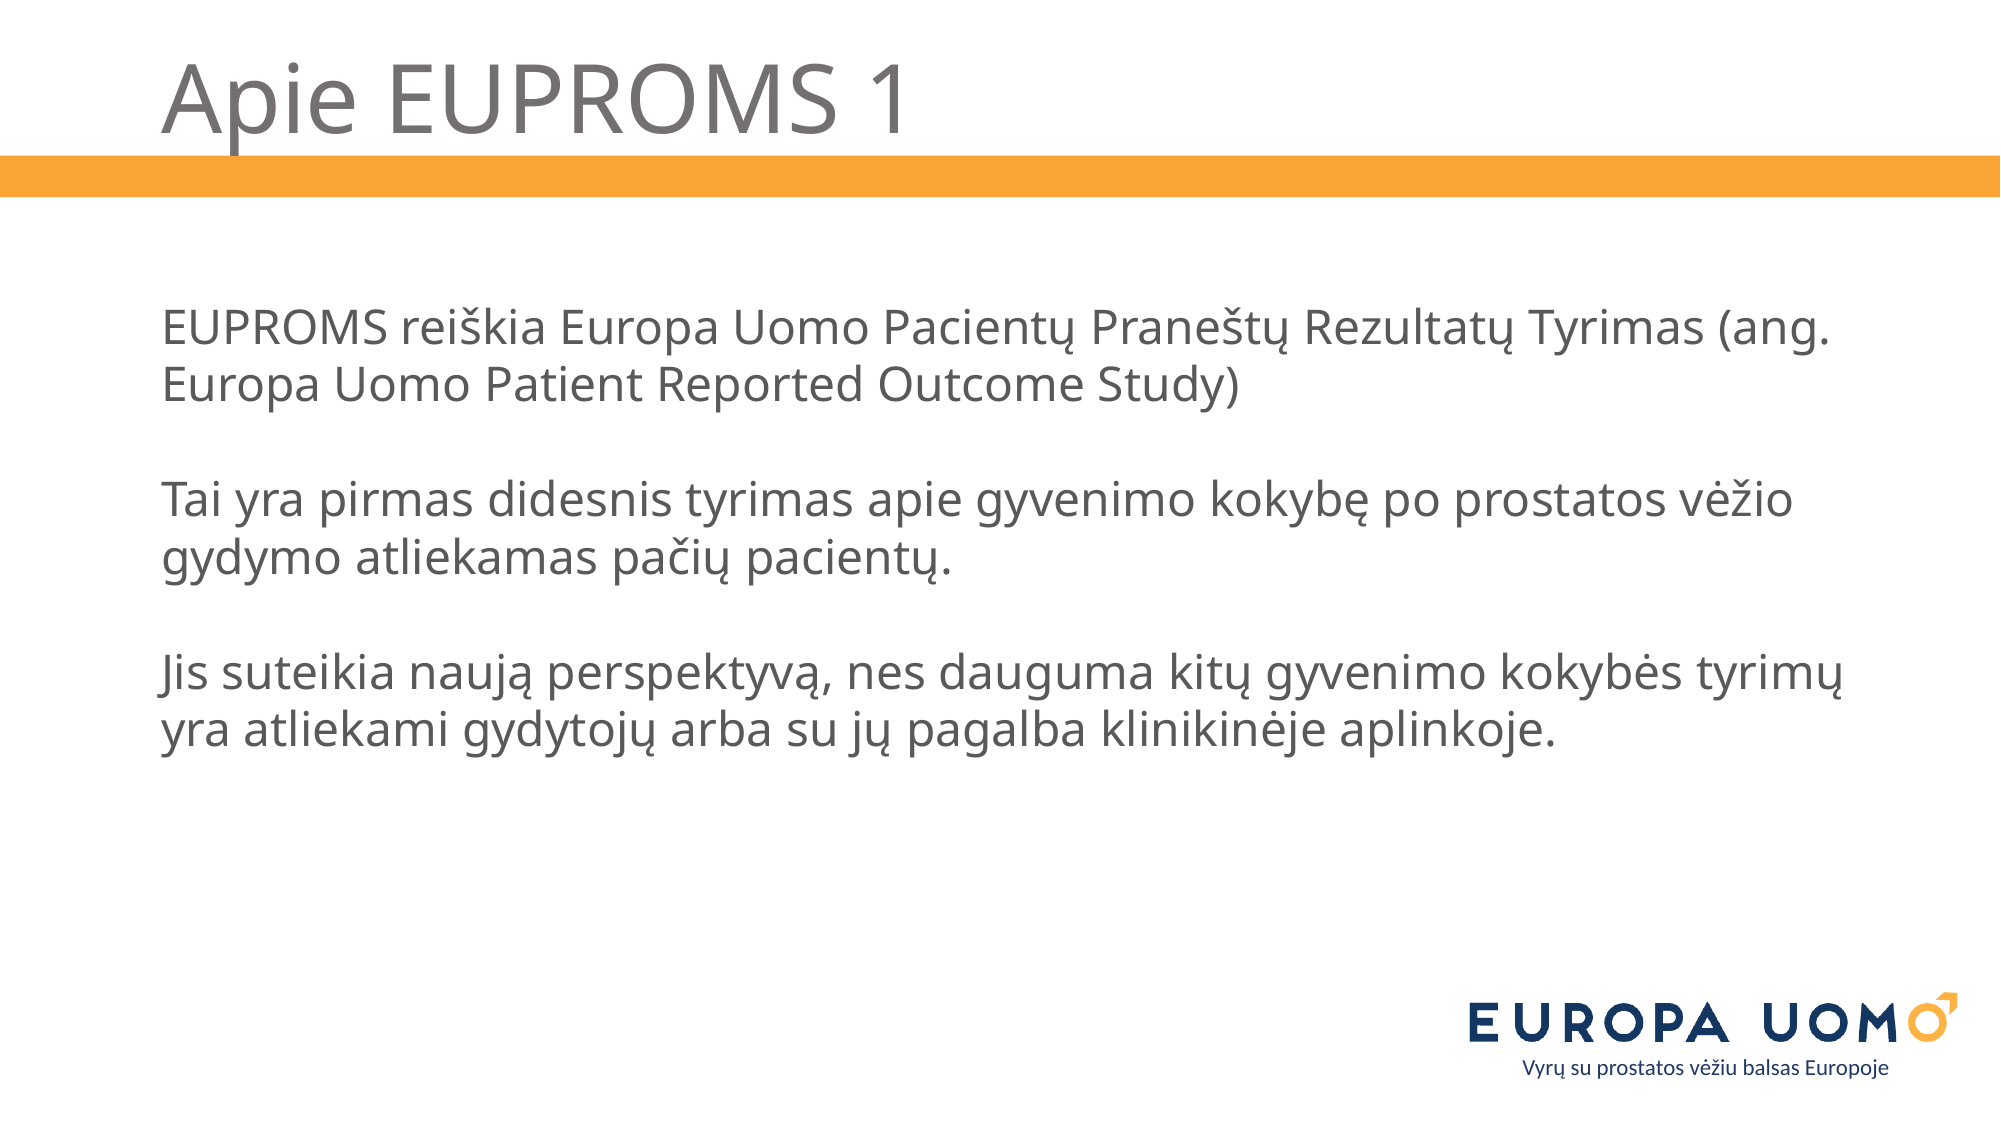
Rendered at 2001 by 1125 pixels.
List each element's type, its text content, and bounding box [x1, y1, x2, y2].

text_box Apie EUPROMS 1 [146, 30, 1219, 161]
picture [1455, 992, 1958, 1085]
text_box EUPROMS reiškia Europa Uomo Pacientų Praneštų Rezultatų Tyrimas (ang. Europa Uomo Patient Reported Outcome Study) Tai yra pirmas didesnis tyrimas apie gyvenimo kokybę po prostatos vėžio gydymo atliekamas pačių pacientų. Jis suteikia naują perspektyvą, nes dauguma kitų gyvenimo kokybės tyrimų yra atliekami gydytojų arba su jų pagalba klinikinėje aplinkoje. [146, 289, 1878, 939]
text_box [0, 155, 2000, 198]
